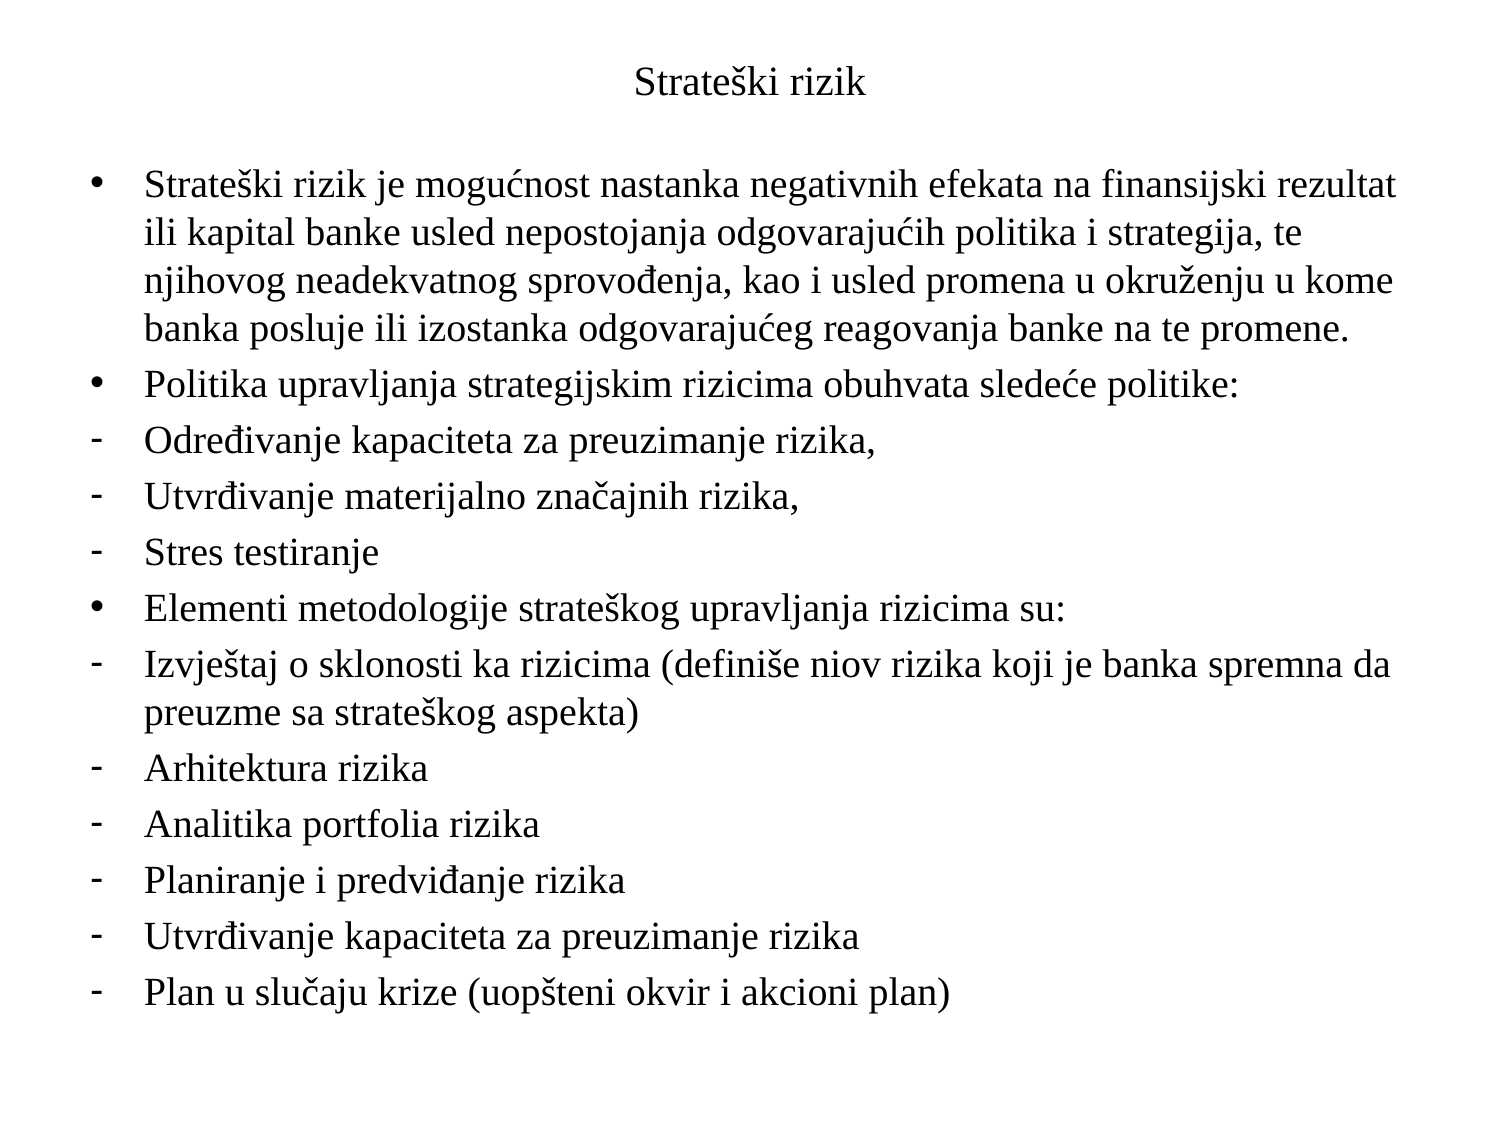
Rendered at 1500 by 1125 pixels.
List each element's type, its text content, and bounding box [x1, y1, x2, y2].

title Strateški rizik [75, 45, 1425, 113]
list Strateški rizik je mogućnost nastanka negativnih efekata na finansijski rezultat ili kapital banke usled nepostojanja odgovarajućih politika i strategija, te njihovog neadekvatnog sprovođenja, kao i usled promena u okruženju u kome banka posluje ili izostanka odgovarajućeg reagovanja banke na te promene. Politika upravljanja strategijskim rizicima obuhvata sledeće politike: Određivanje kapaciteta za preuzimanje rizika, Utvrđivanje materijalno značajnih rizika, Stres testiranje Elementi metodologije strateškog upravljanja rizicima su: Izvještaj o sklonosti ka rizicima (definiše niov rizika koji je banka spremna da preuzme sa strateškog aspekta) Arhitektura rizika Analitika portfolia rizika Planiranje i predviđanje rizika Utvrđivanje kapaciteta za preuzimanje rizika Plan u slučaju krize (uopšteni okvir i akcioni plan) [75, 149, 1425, 1050]
